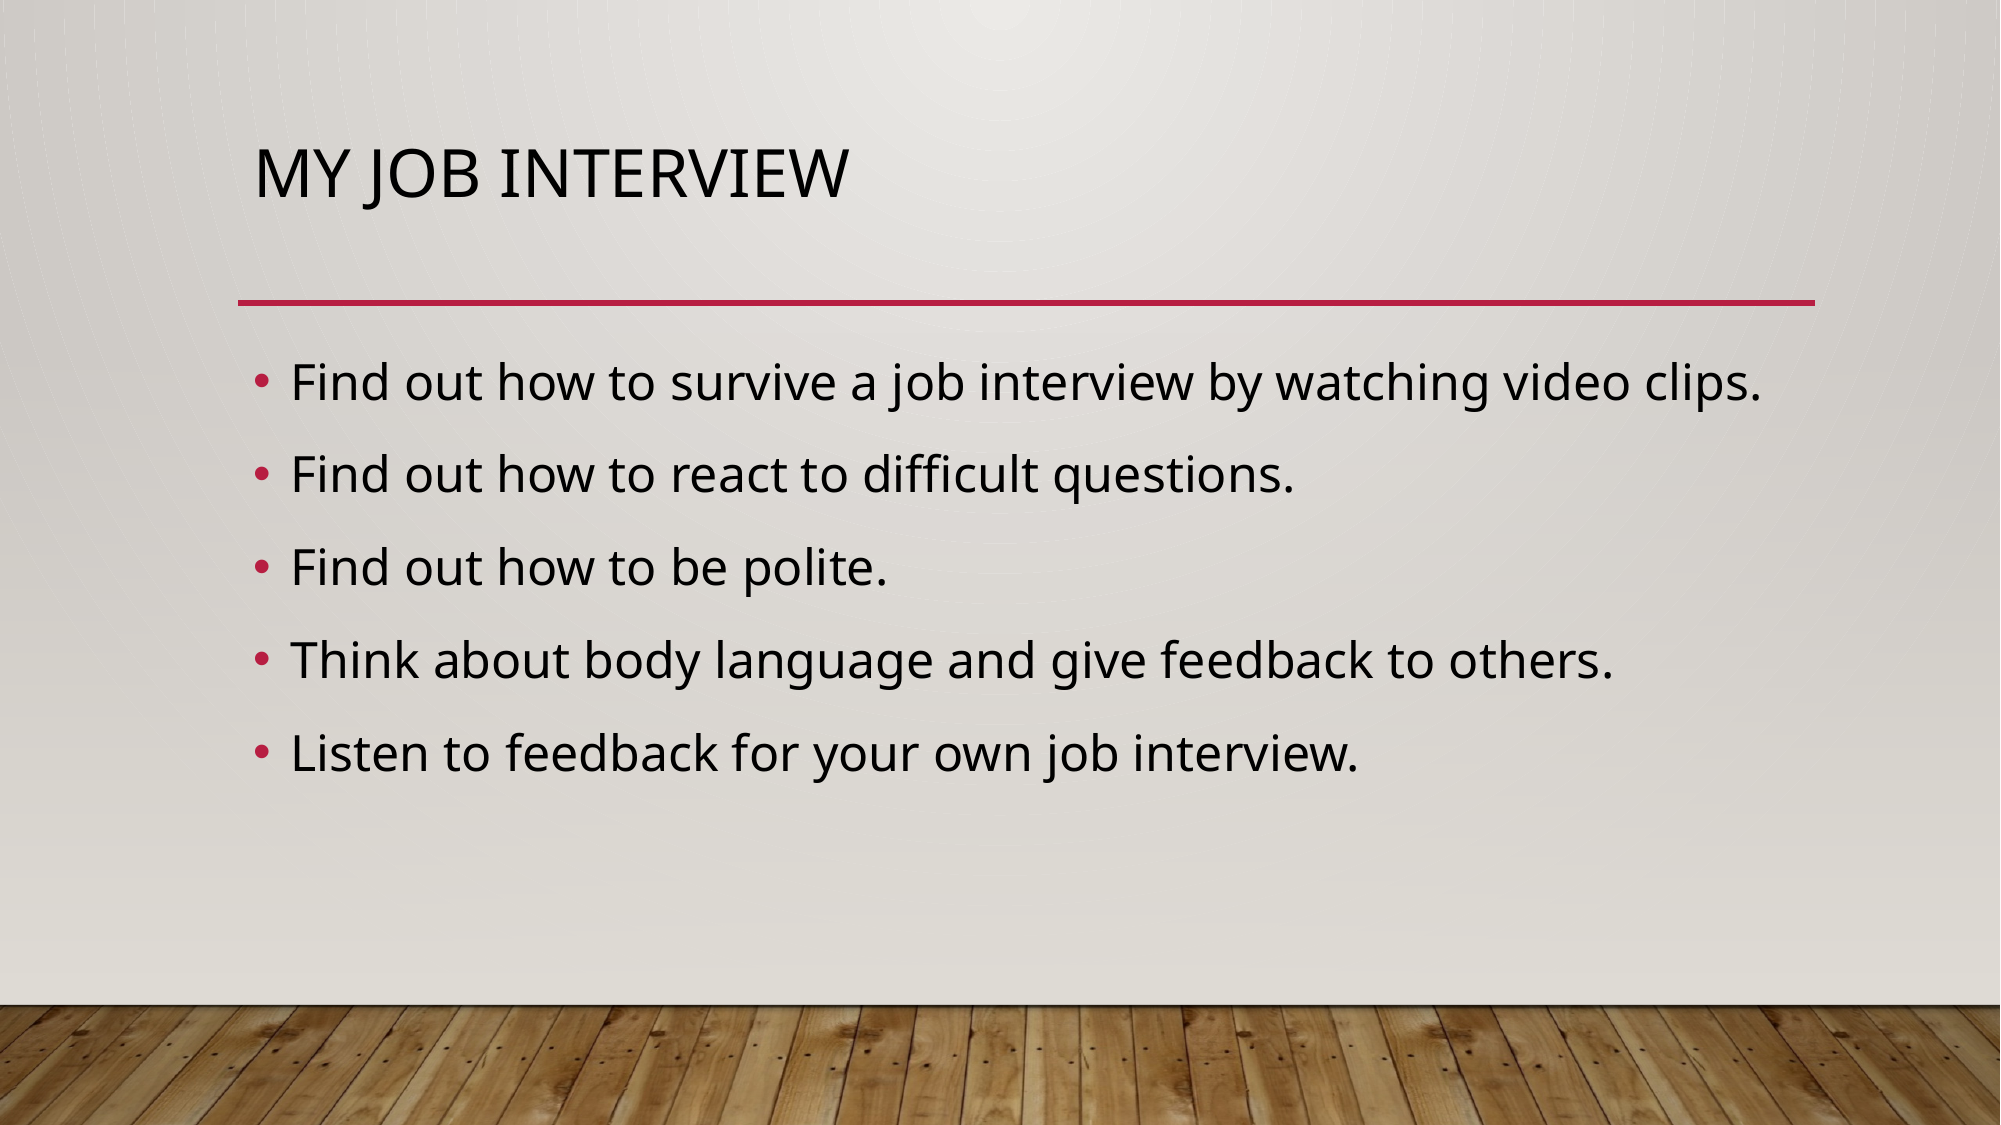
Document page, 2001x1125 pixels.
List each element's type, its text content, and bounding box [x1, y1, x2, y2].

list Find out how to survive a job interview by watching video clips. Find out how to react to difficult questions. Find out how to be polite. Think about body language and give feedback to others. Listen to feedback for your own job interview. [238, 330, 1814, 897]
title My job interview [238, 131, 1814, 305]
picture [0, 1005, 2000, 1125]
